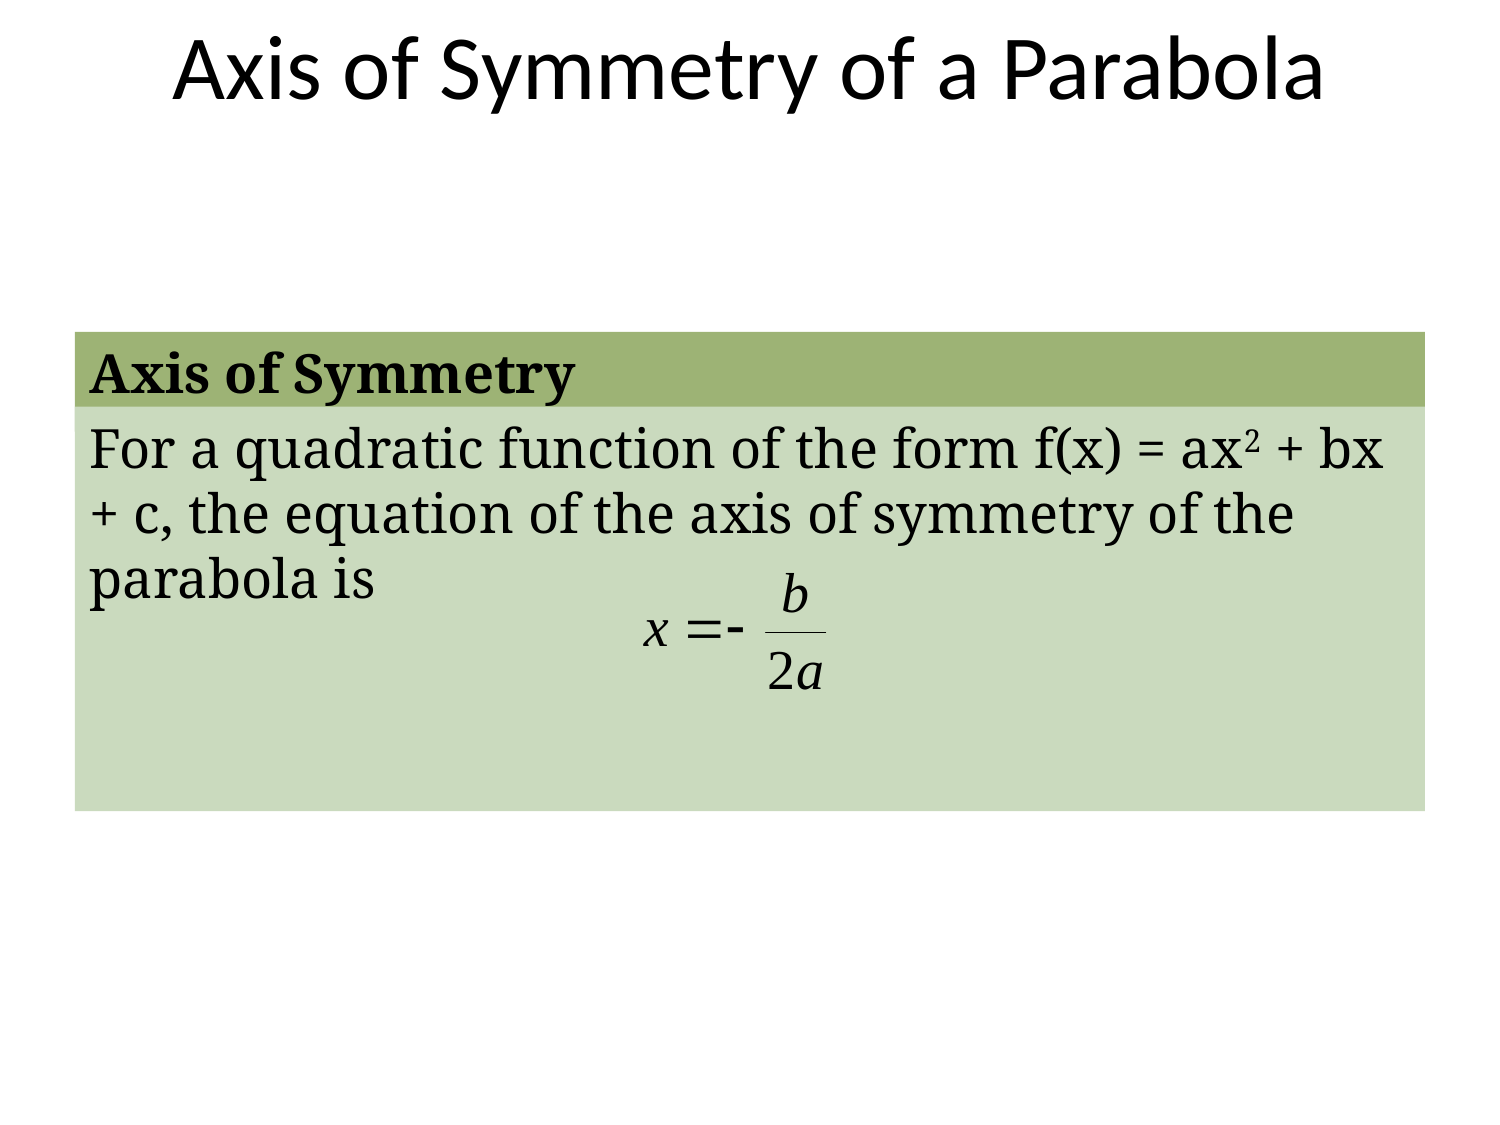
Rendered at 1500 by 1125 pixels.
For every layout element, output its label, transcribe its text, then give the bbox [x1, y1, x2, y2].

text_box Axis of Symmetry [74, 331, 1425, 406]
title Axis of Symmetry of a Parabola [0, 0, 1500, 138]
text_box For a quadratic function of the form f(x) = ax2 + bx + c, the equation of the axis of symmetry of the parabola is [74, 406, 1425, 812]
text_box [637, 562, 832, 696]
